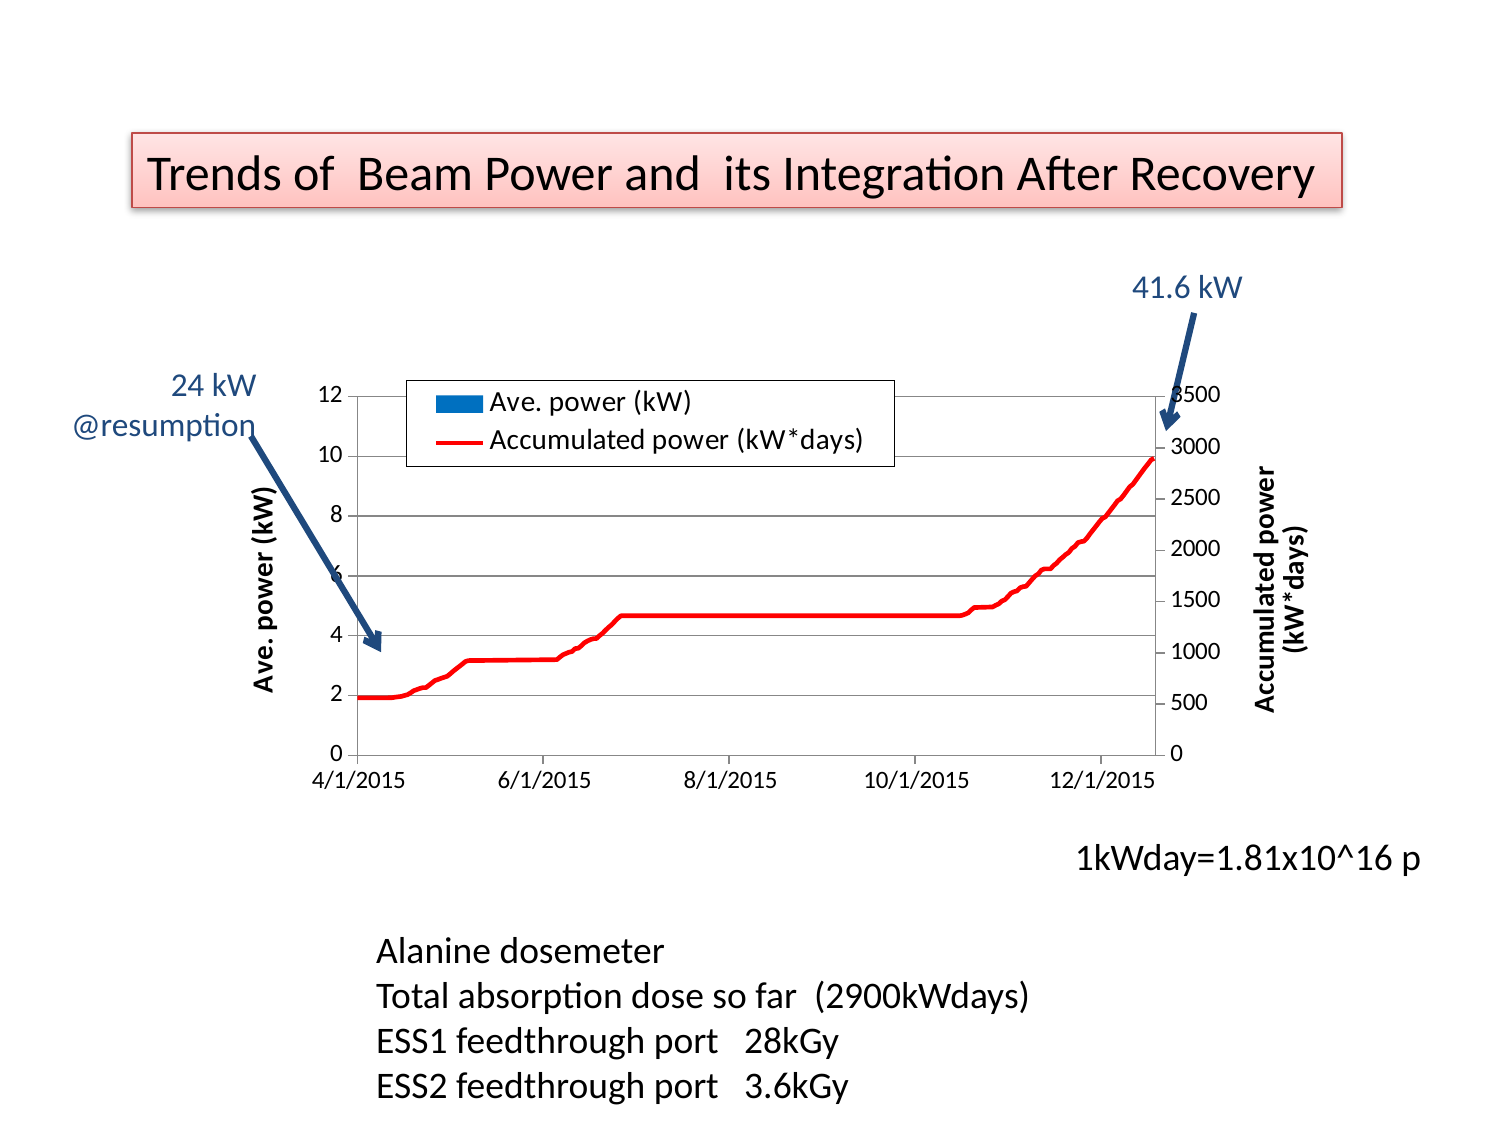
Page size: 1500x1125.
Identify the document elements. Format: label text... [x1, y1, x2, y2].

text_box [1165, 313, 1195, 374]
text_box 1kWday=1.81x10^16 p [1059, 825, 1437, 886]
chart [215, 375, 1343, 804]
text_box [250, 435, 382, 653]
text_box Alanine dosemeter Total absorption dose so far (2900kWdays) ESS1 feedthrough port 28kGy ESS2 feedthrough port 3.6kGy [361, 918, 1055, 1114]
text_box 24 kW @resumption [30, 355, 272, 450]
text_box Trends of Beam Power and its Integration After Recovery [131, 132, 1343, 208]
text_box 41.6 kW [1117, 258, 1271, 313]
